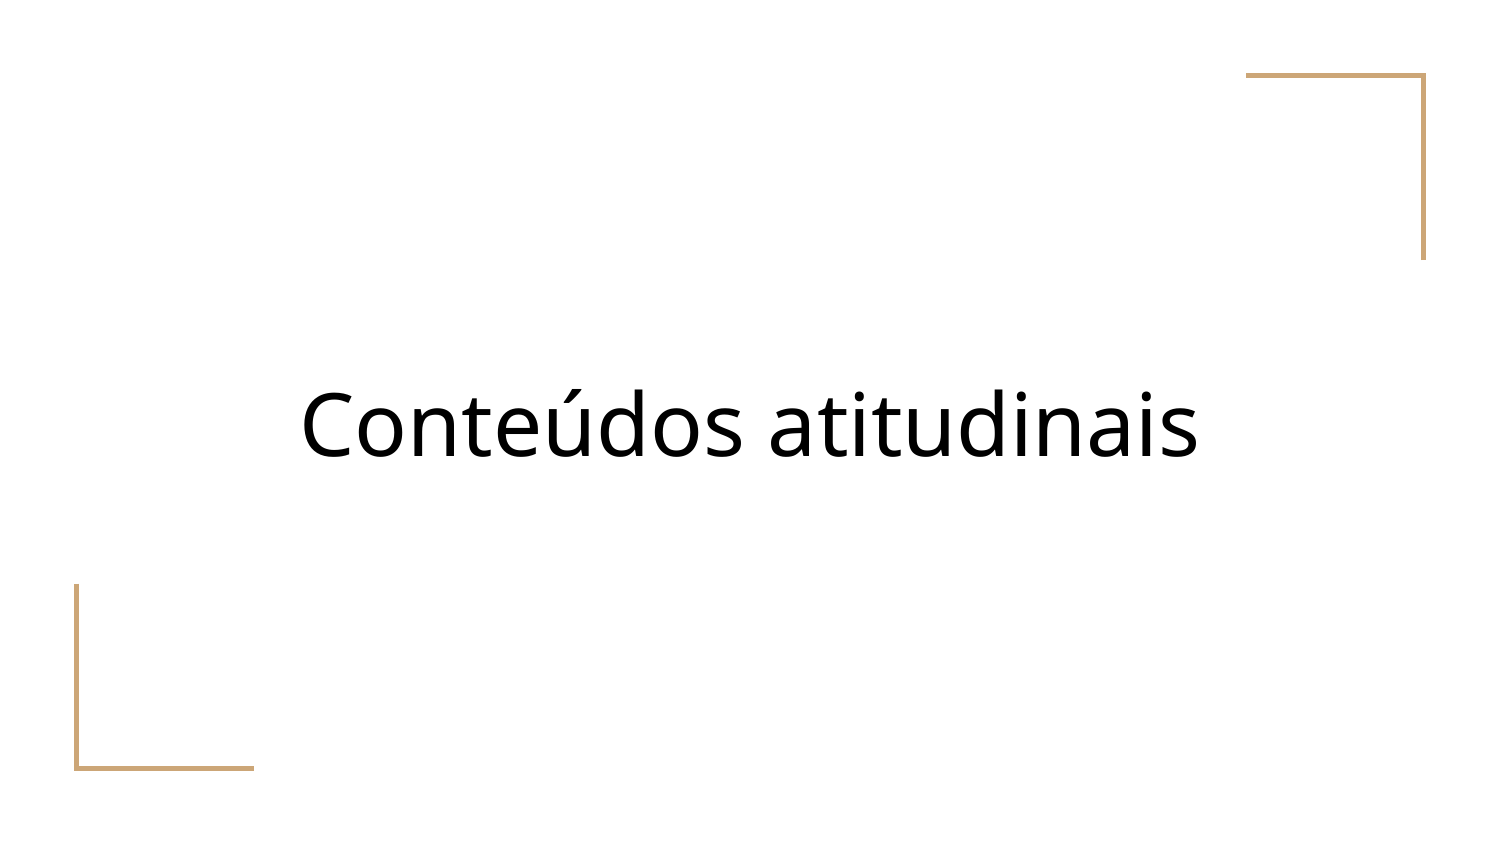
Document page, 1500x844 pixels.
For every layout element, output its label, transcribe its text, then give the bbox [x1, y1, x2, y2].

title Conteúdos atitudinais [126, 296, 1374, 548]
